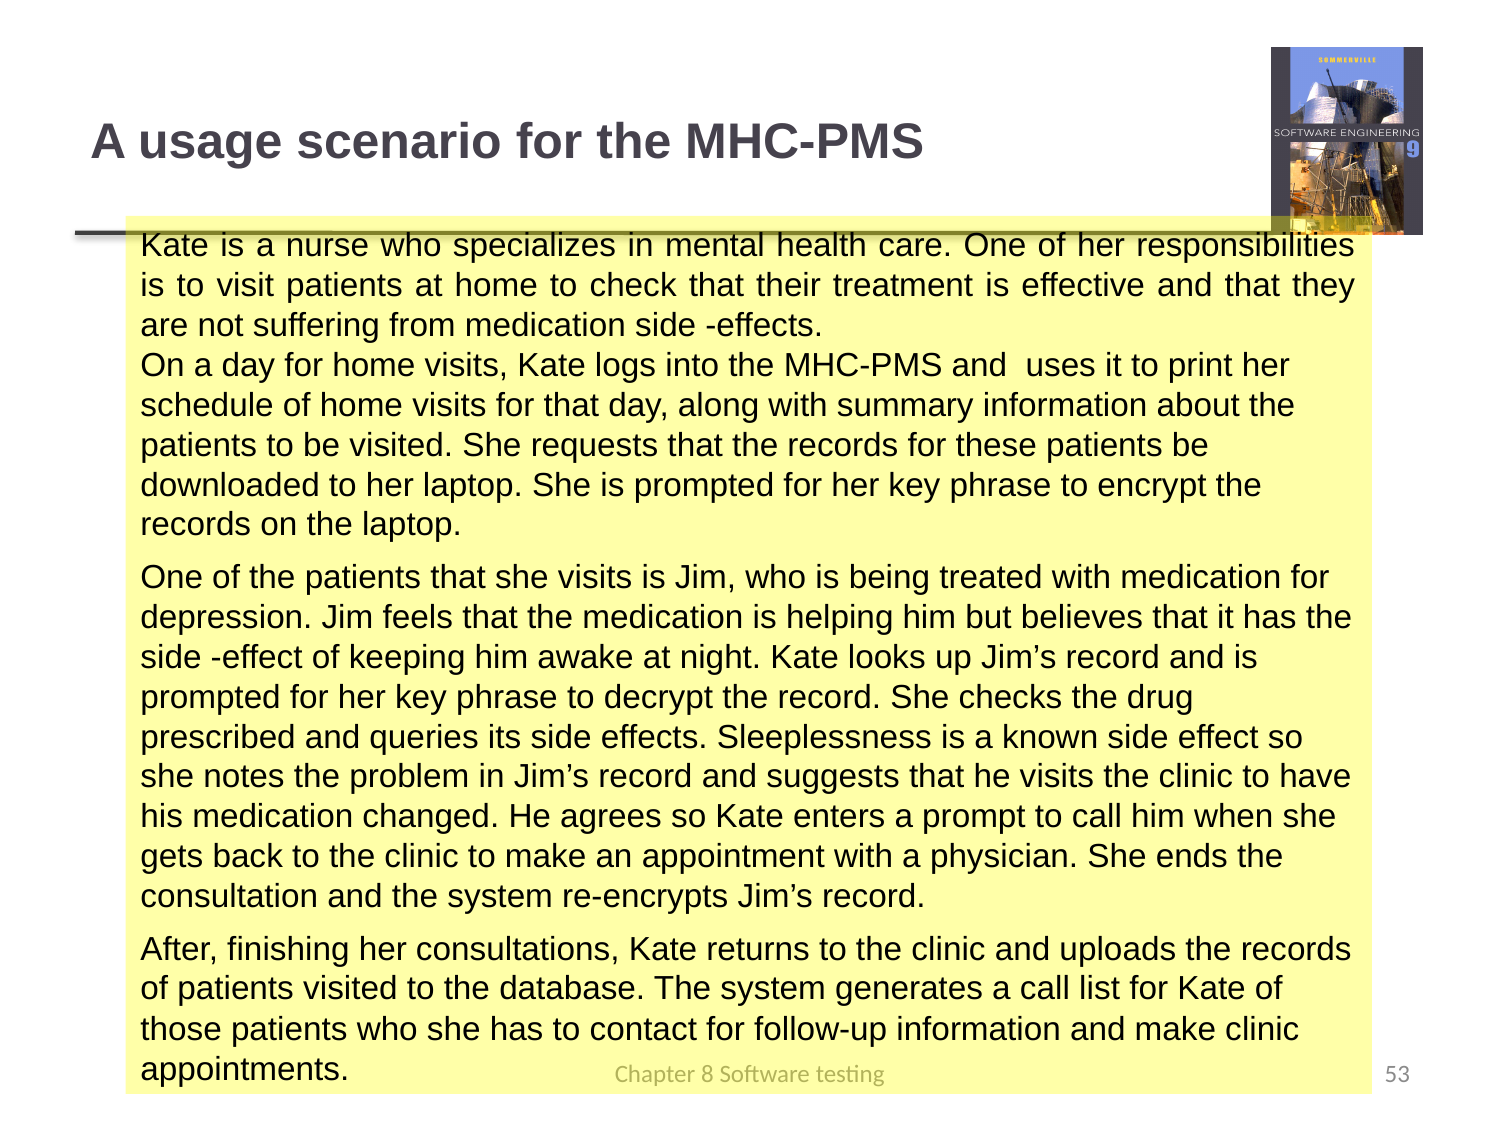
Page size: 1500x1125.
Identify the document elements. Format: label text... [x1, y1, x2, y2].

picture [1272, 47, 1423, 235]
slide_number 53 [1074, 1042, 1425, 1103]
text_box Kate is a nurse who specializes in mental health care. One of her responsibilities is to visit patients at home to check that their treatment is effective and that they are not suffering from medication side -effects. On a day for home visits, Kate logs into the MHC-PMS and uses it to print her schedule of home visits for that day, along with summary information about the patients to be visited. She requests that the records for these patients be downloaded to her laptop. She is prompted for her key phrase to encrypt the records on the laptop. One of the patients that she visits is Jim, who is being treated with medication for depression. Jim feels that the medication is helping him but believes that it has the side -effect of keeping him awake at night. Kate looks up Jim’s record and is prompted for her key phrase to decrypt the record. She checks the drug prescribed and queries its side effects. Sleeplessness is a known side effect so she notes the problem in Jim’s record and suggests that he visits the clinic to have his medication changed. He agrees so Kate enters a prompt to call him when she gets back to the clinic to make an appointment with a physician. She ends the consultation and the system re-encrypts Jim’s record. After, finishing her consultations, Kate returns to the clinic and uploads the records of patients visited to the database. The system generates a call list for Kate of those patients who she has to contact for follow-up information and make clinic appointments. [125, 215, 1372, 1094]
title A usage scenario for the MHC-PMS [74, 44, 1272, 233]
footer Chapter 8 Software testing [512, 1042, 988, 1103]
